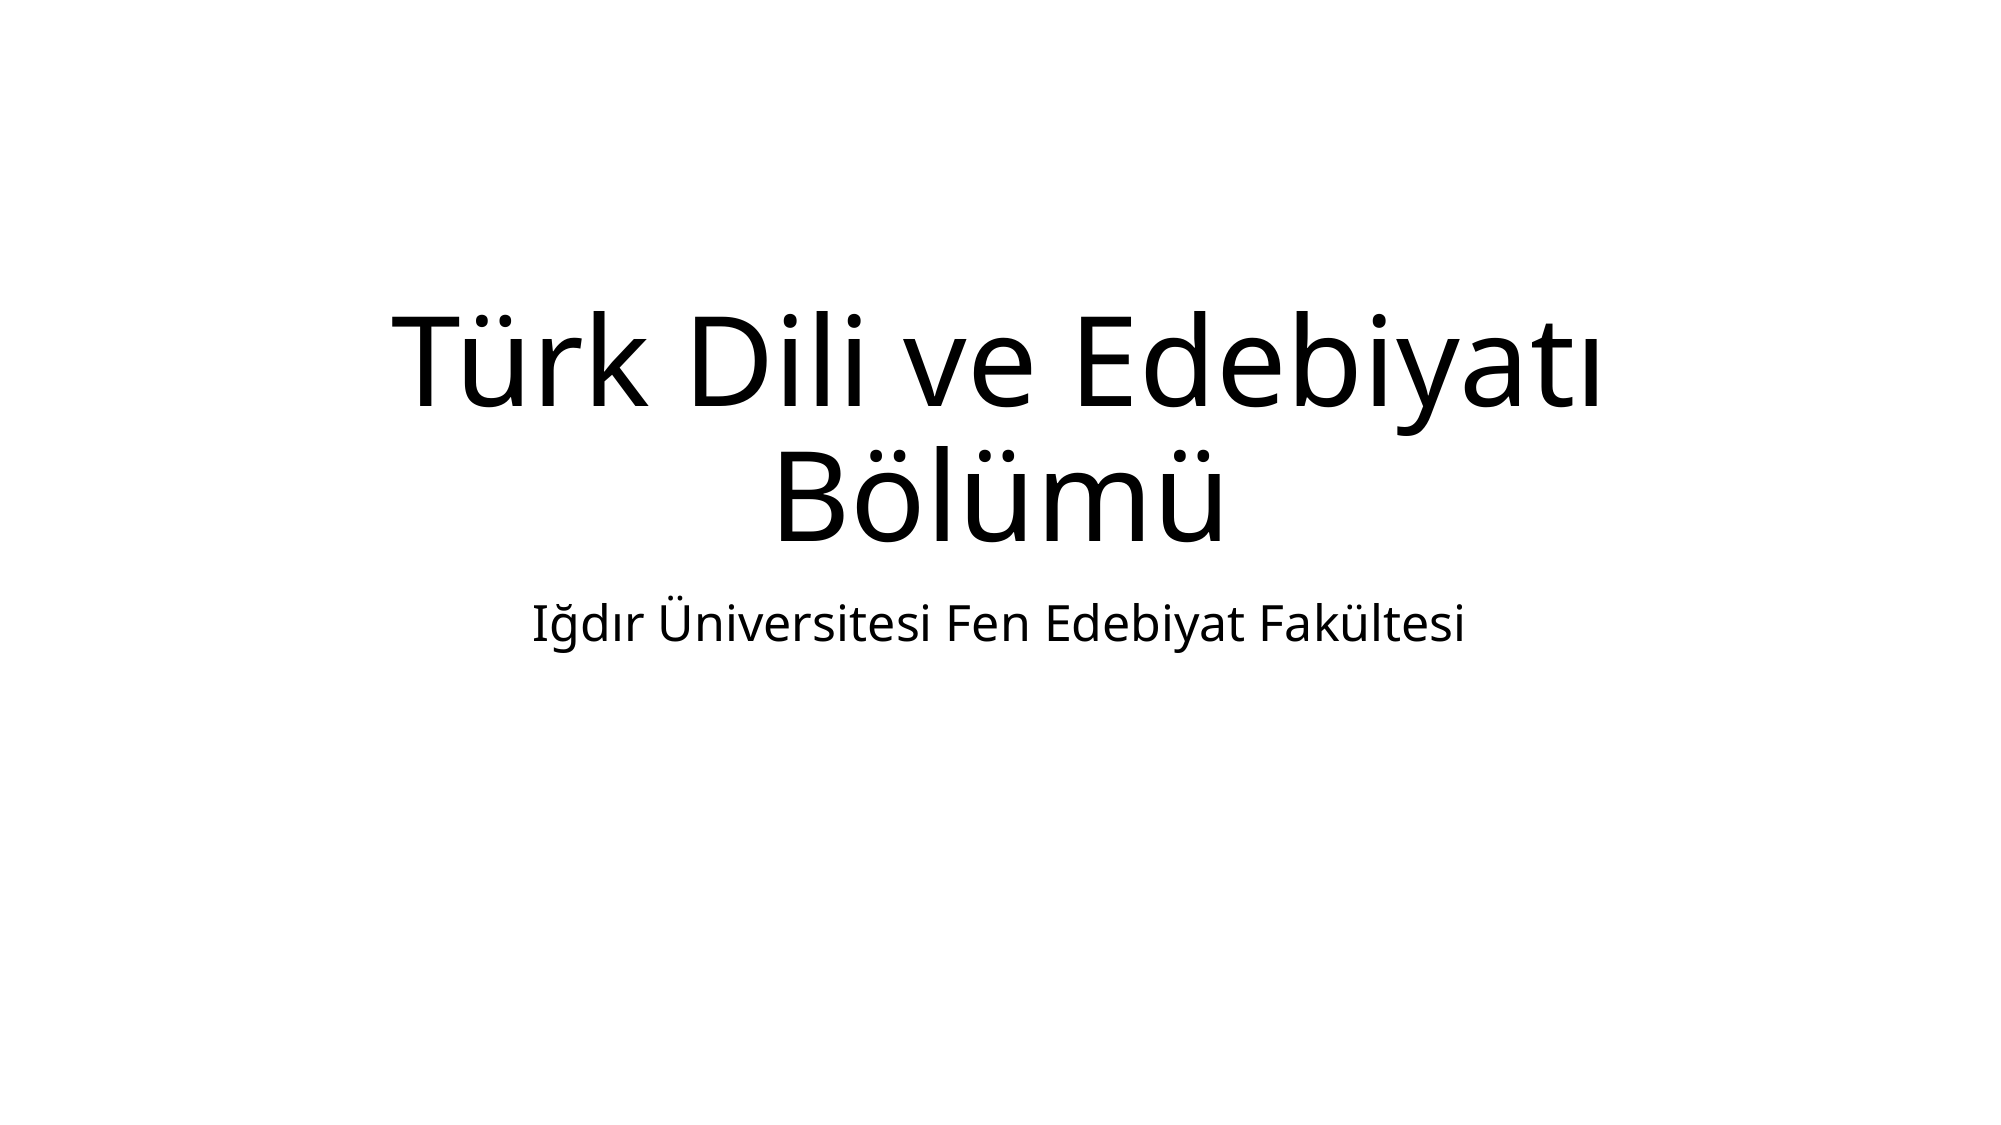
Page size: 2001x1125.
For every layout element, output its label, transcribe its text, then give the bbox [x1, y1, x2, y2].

subtitle Iğdır Üniversitesi Fen Edebiyat Fakültesi [249, 590, 1750, 863]
title Türk Dili ve Edebiyatı Bölümü [249, 184, 1750, 576]
